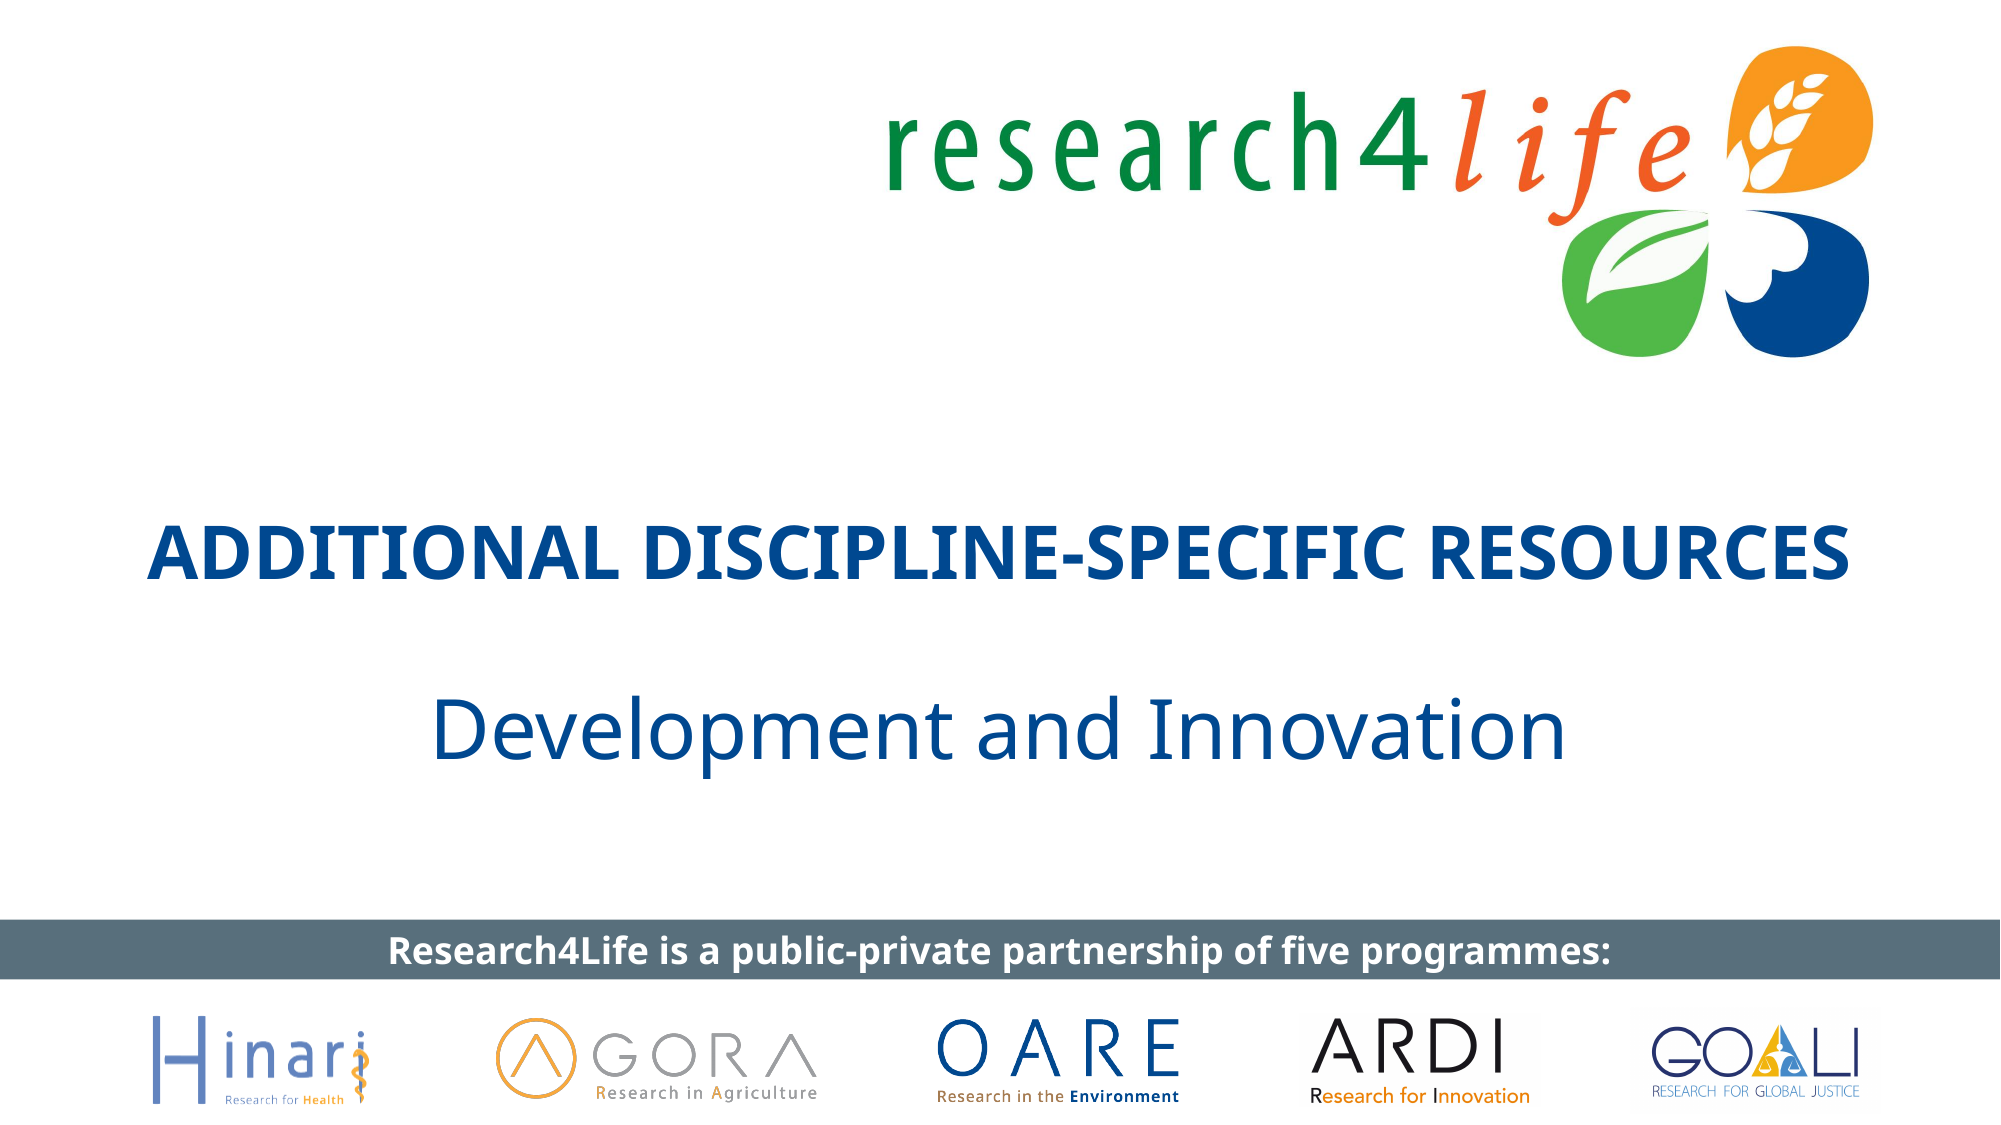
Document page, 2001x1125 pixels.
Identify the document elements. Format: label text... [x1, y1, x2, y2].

picture [926, 1003, 1192, 1118]
subtitle Development and Innovation [0, 661, 2000, 780]
title ADDITIONAL DISCIPLINE-SPECIFIC RESOURCES [0, 334, 2000, 596]
picture [1630, 1007, 1881, 1114]
text_box Research4Life is a public-private partnership of five programmes: [0, 919, 2000, 980]
picture [496, 1018, 819, 1104]
picture [137, 1008, 389, 1113]
picture [1298, 1013, 1541, 1108]
picture [762, 0, 2000, 334]
